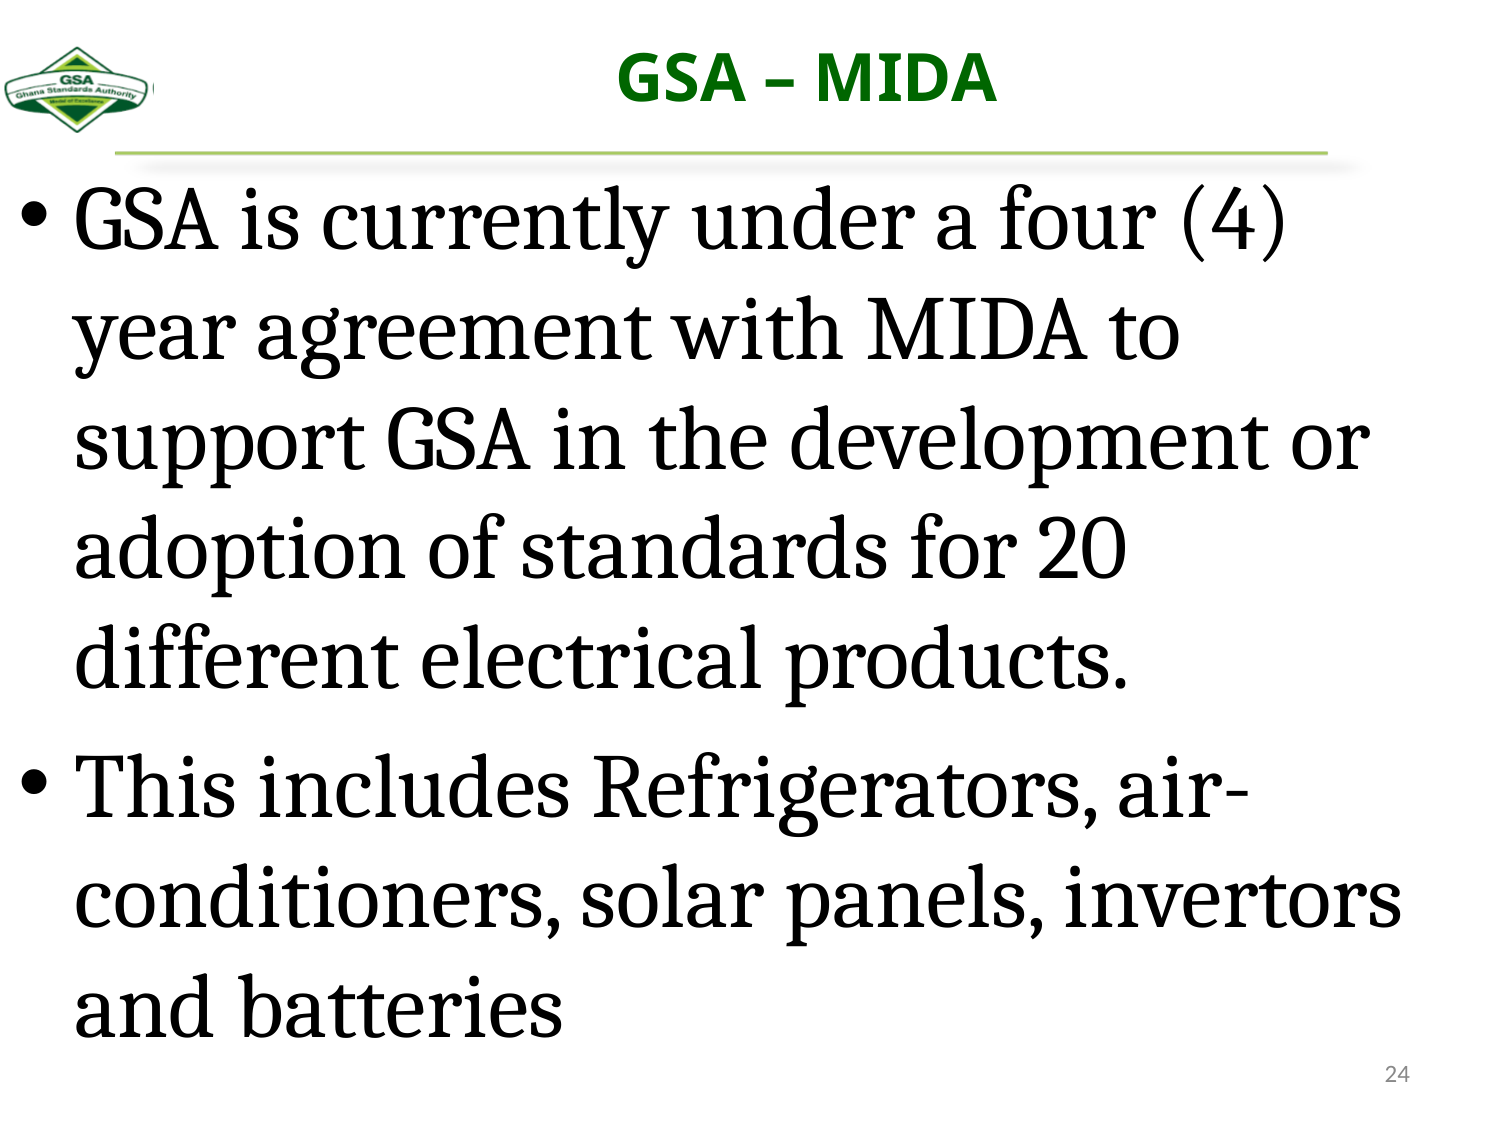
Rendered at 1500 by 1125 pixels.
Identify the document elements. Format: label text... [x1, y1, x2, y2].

picture [110, 149, 1386, 186]
list GSA is currently under a four (4) year agreement with MIDA to support GSA in the development or adoption of standards for 20 different electrical products. This includes Refrigerators, air-conditioners, solar panels, invertors and batteries [3, 149, 1463, 1063]
title GSA – mida [187, 44, 1426, 126]
slide_number 24 [1074, 1042, 1425, 1103]
picture [3, 44, 154, 136]
